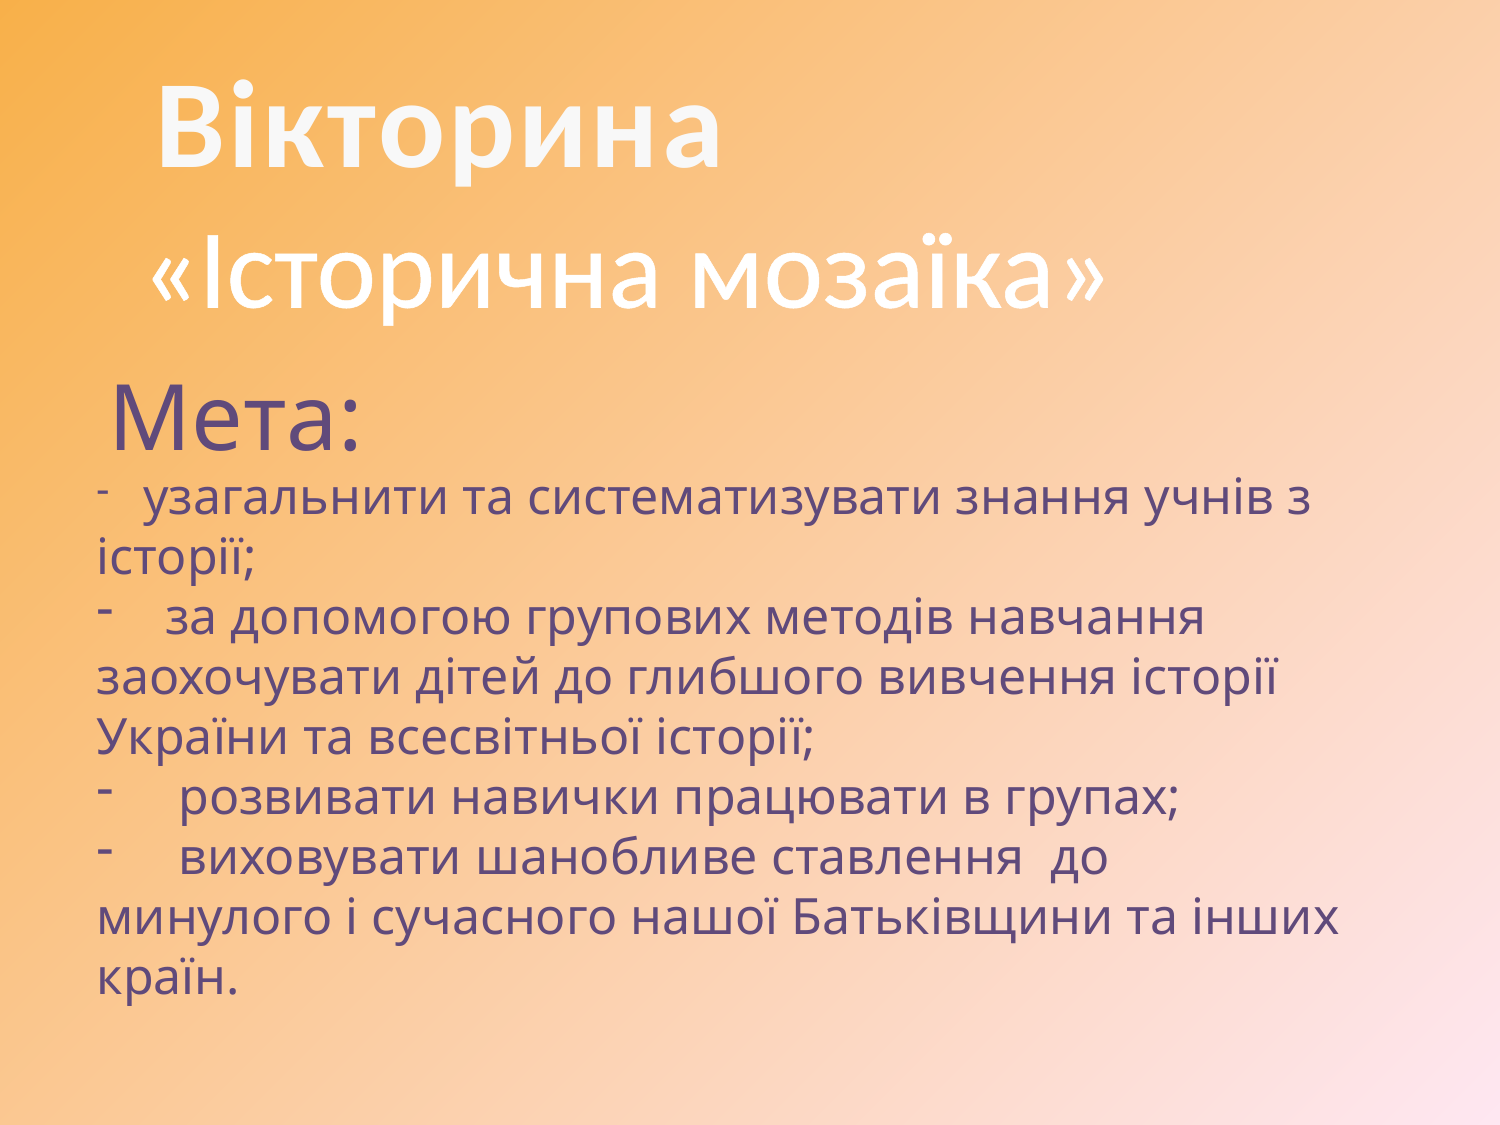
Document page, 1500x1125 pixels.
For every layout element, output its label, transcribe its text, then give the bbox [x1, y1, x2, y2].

text_box Вікторина [58, 35, 823, 201]
text_box «Історична мозаїка» [23, 187, 1231, 338]
text_box Мета: [93, 351, 457, 477]
text_box узагальнити та систематизувати знання учнів з історії; за допомогою групових методів навчання заохочувати дітей до глибшого вивчення історії України та всесвітньої історії; розвивати навички працювати в групах; виховувати шанобливе ставлення до минулого і сучасного нашої Батьківщини та інших країн. [81, 456, 1360, 1012]
